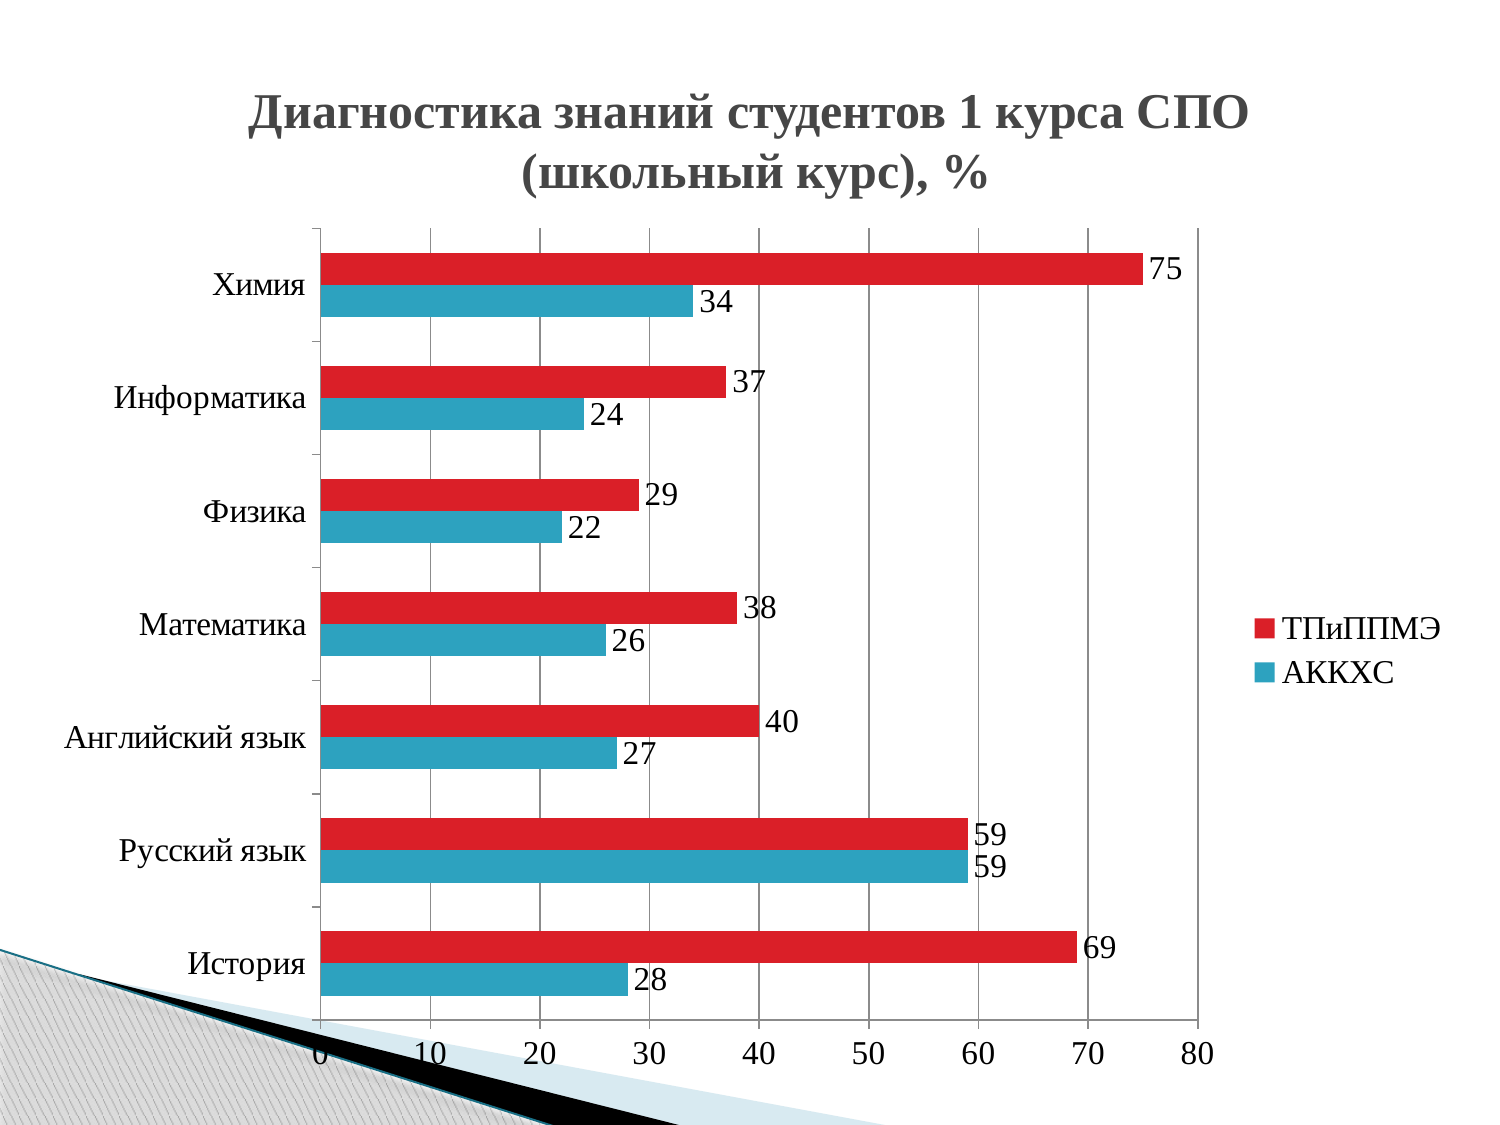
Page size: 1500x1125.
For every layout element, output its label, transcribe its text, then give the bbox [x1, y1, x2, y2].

title Диагностика знаний студентов 1 курса СПО (школьный курс), % [75, 45, 1425, 210]
chart [34, 210, 1466, 1091]
